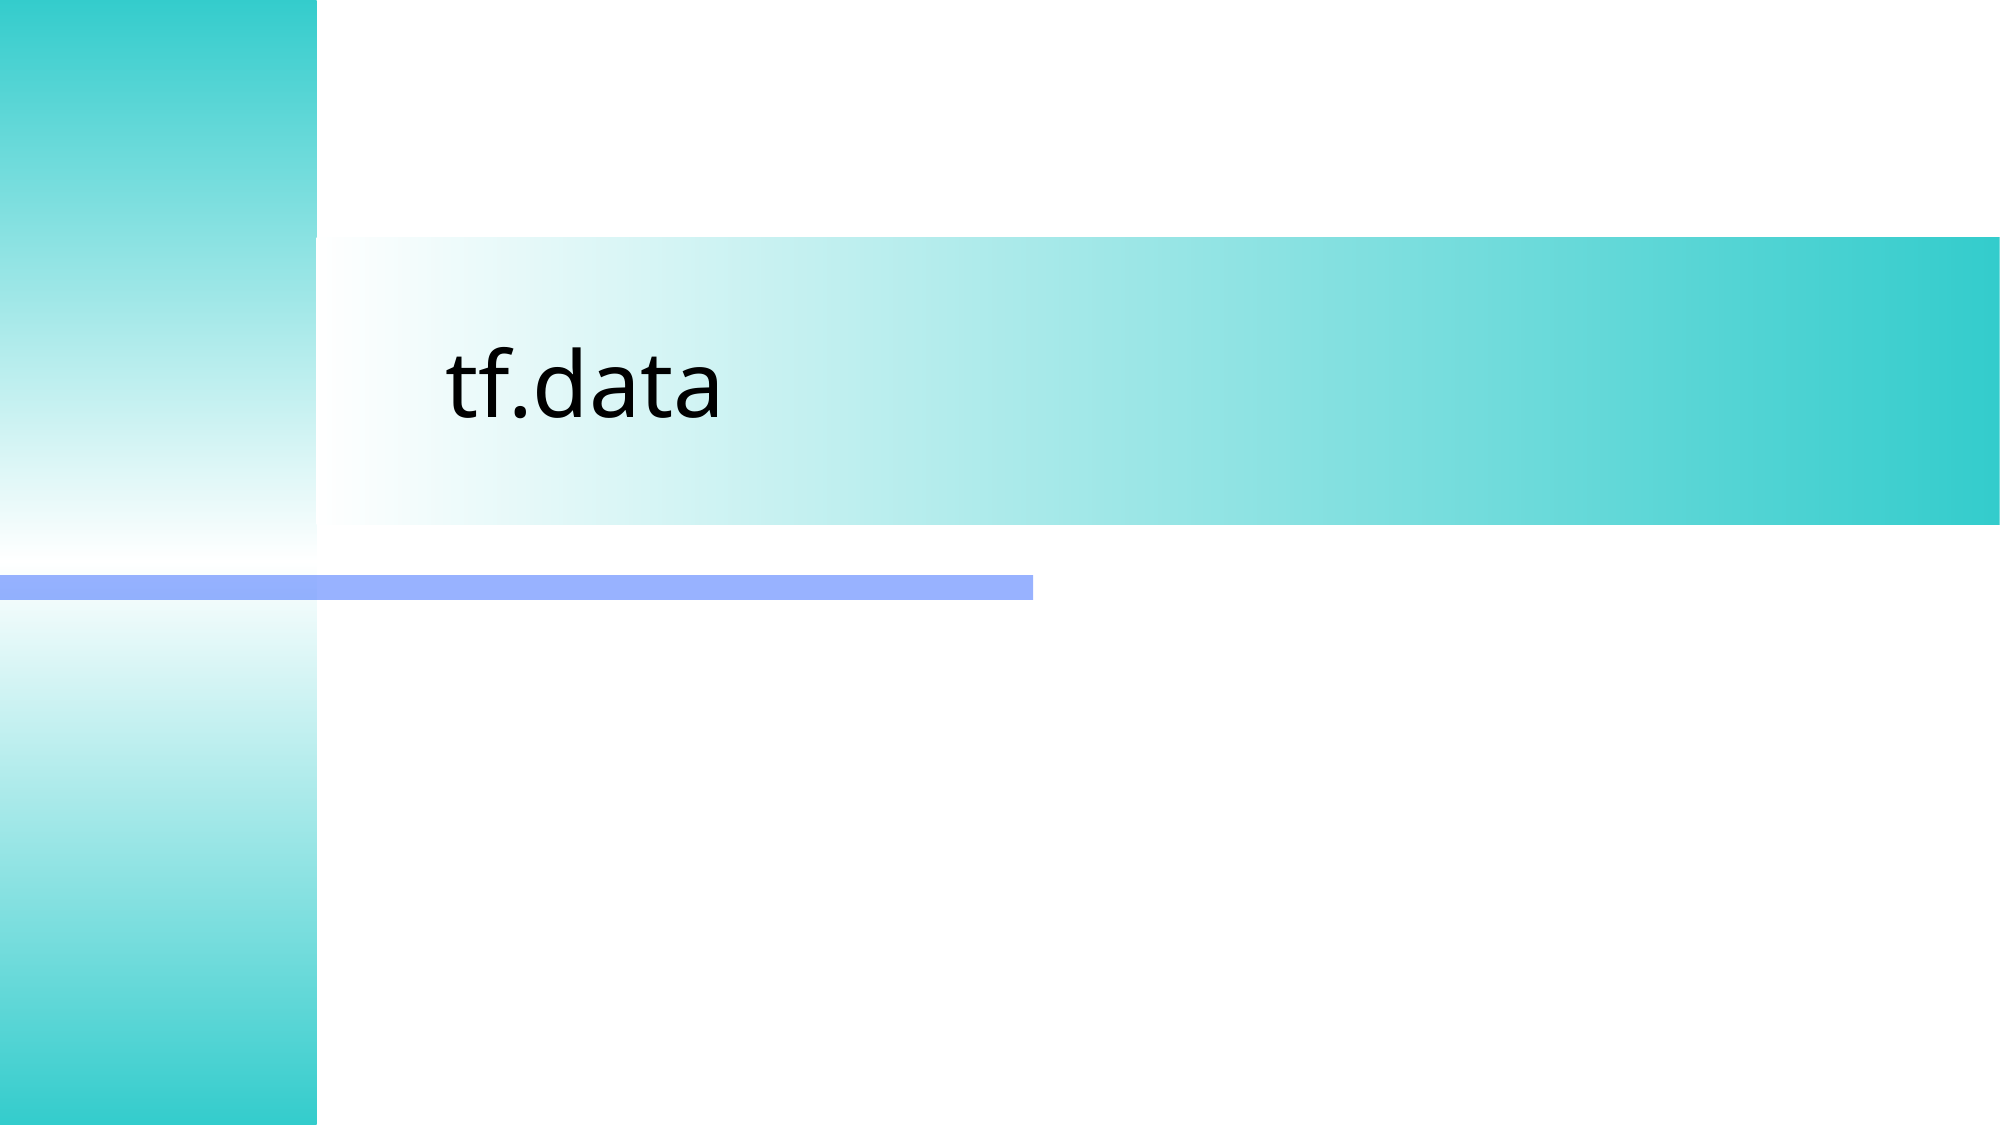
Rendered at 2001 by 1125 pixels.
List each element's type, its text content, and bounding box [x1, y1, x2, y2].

title tf.data [429, 268, 1955, 494]
